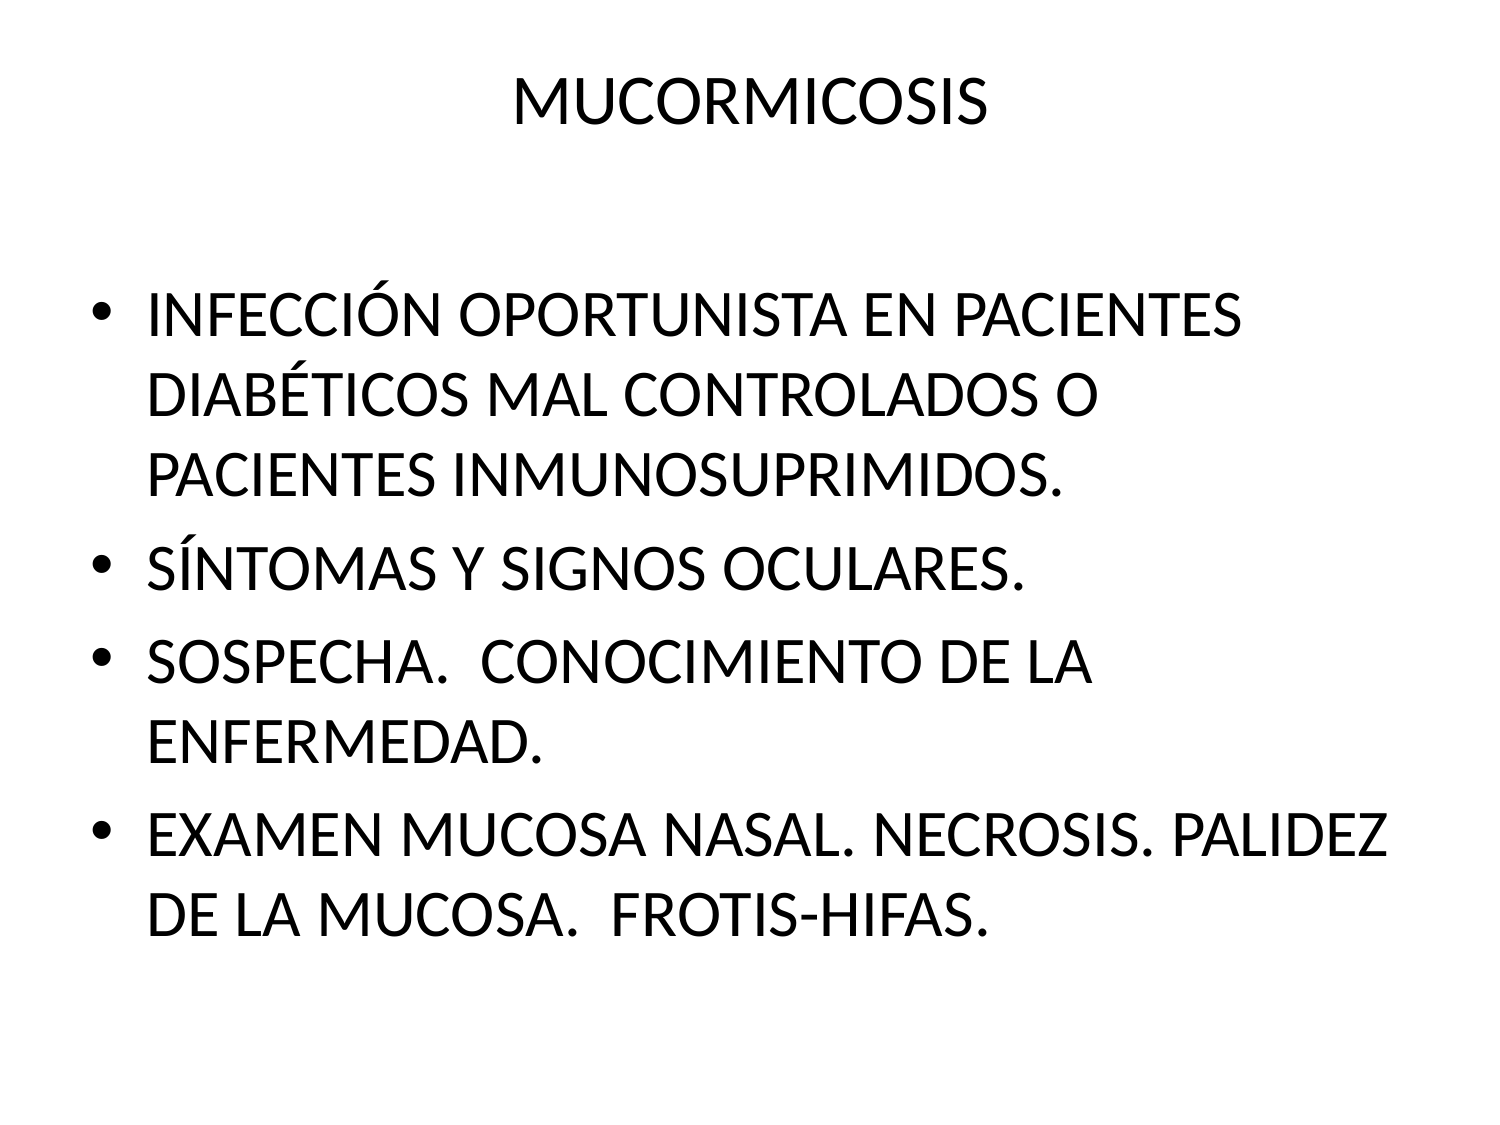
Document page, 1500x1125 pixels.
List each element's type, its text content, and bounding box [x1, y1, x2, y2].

list INFECCIÓN OPORTUNISTA EN PACIENTES DIABÉTICOS MAL CONTROLADOS O PACIENTES INMUNOSUPRIMIDOS. SÍNTOMAS Y SIGNOS OCULARES. SOSPECHA. CONOCIMIENTO DE LA ENFERMEDAD. EXAMEN MUCOSA NASAL. NECROSIS. PALIDEZ DE LA MUCOSA. FROTIS-HIFAS. [75, 262, 1425, 1005]
title MUCORMICOSIS [75, 45, 1425, 233]
